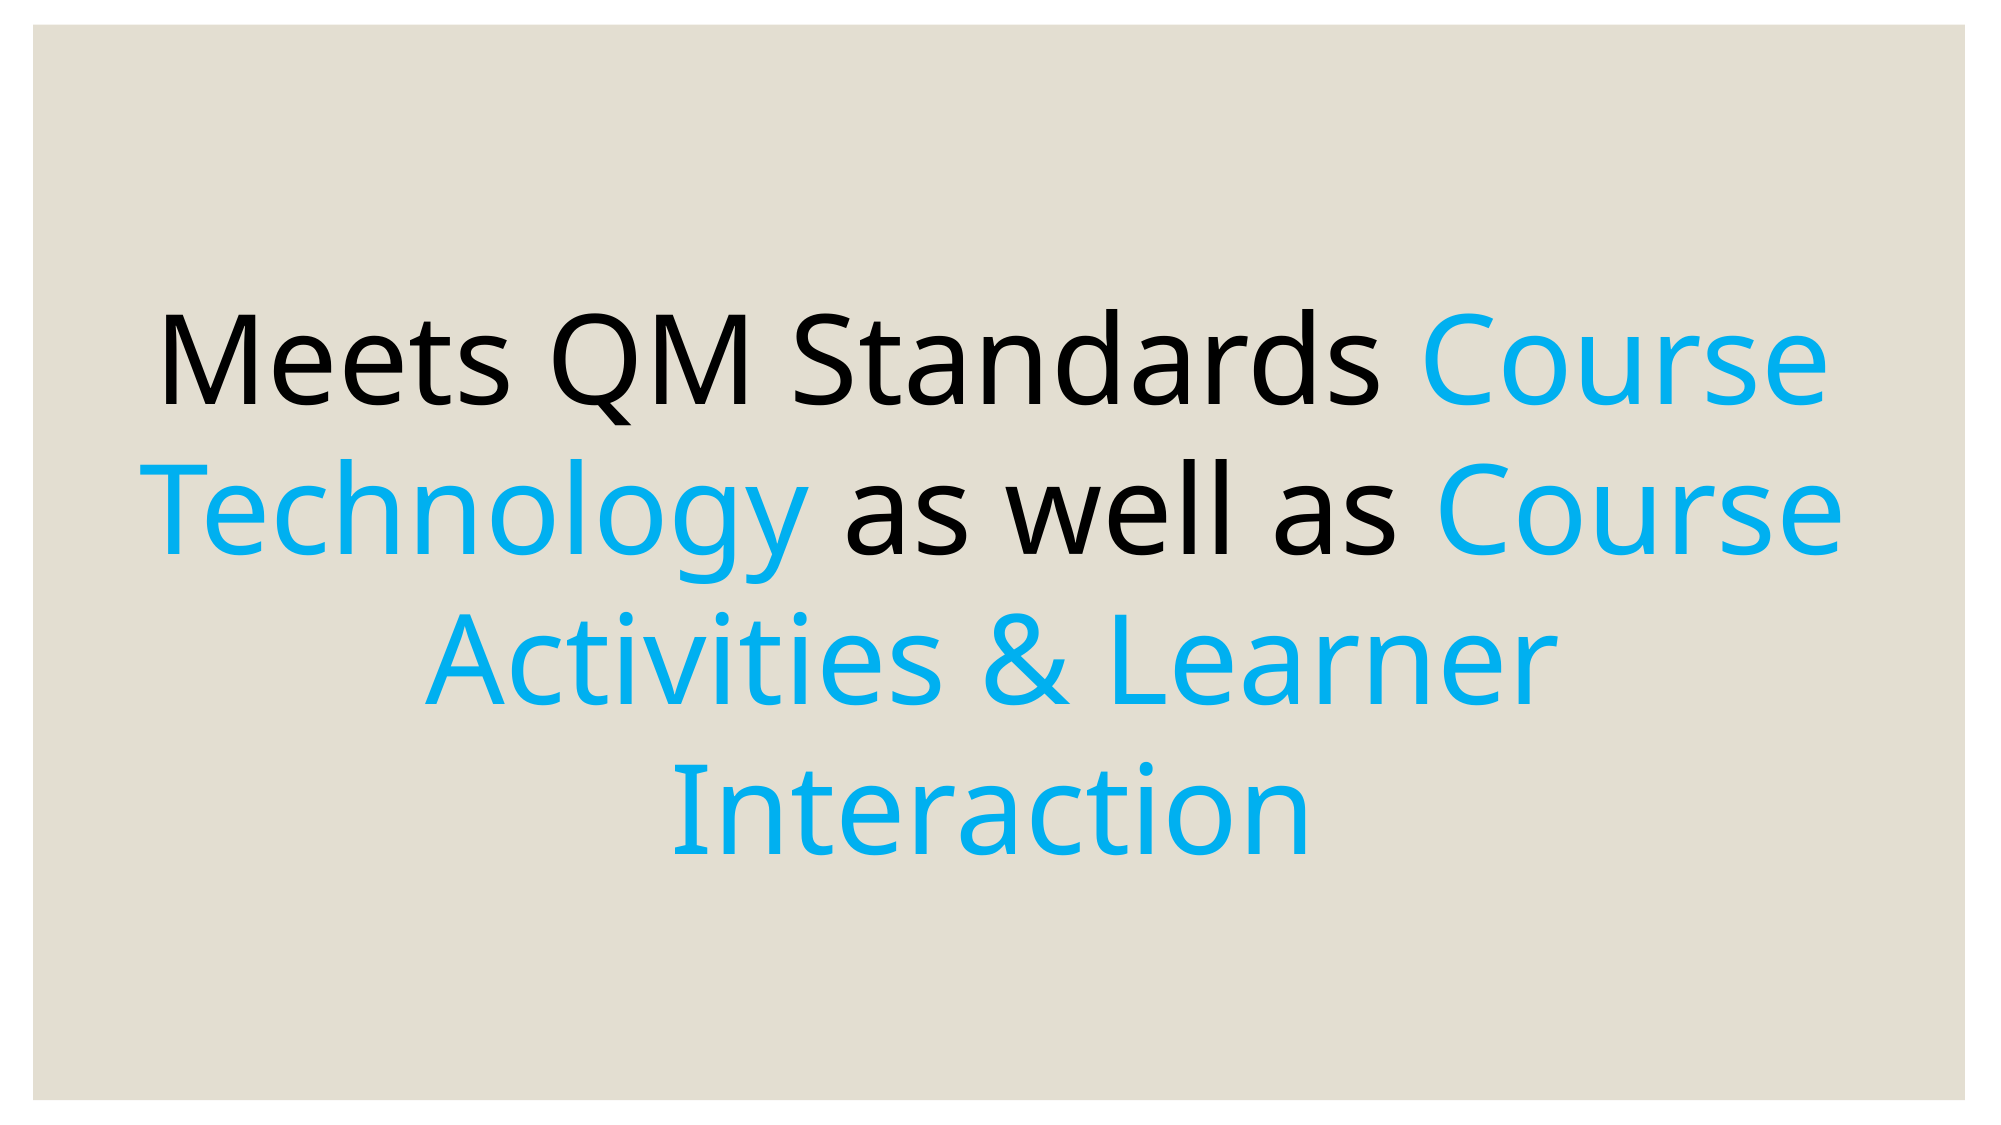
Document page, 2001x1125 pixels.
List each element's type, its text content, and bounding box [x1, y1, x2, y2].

text_box Meets QM Standards Course Technology as well as Course Activities & Learner Interaction [88, 272, 1899, 887]
